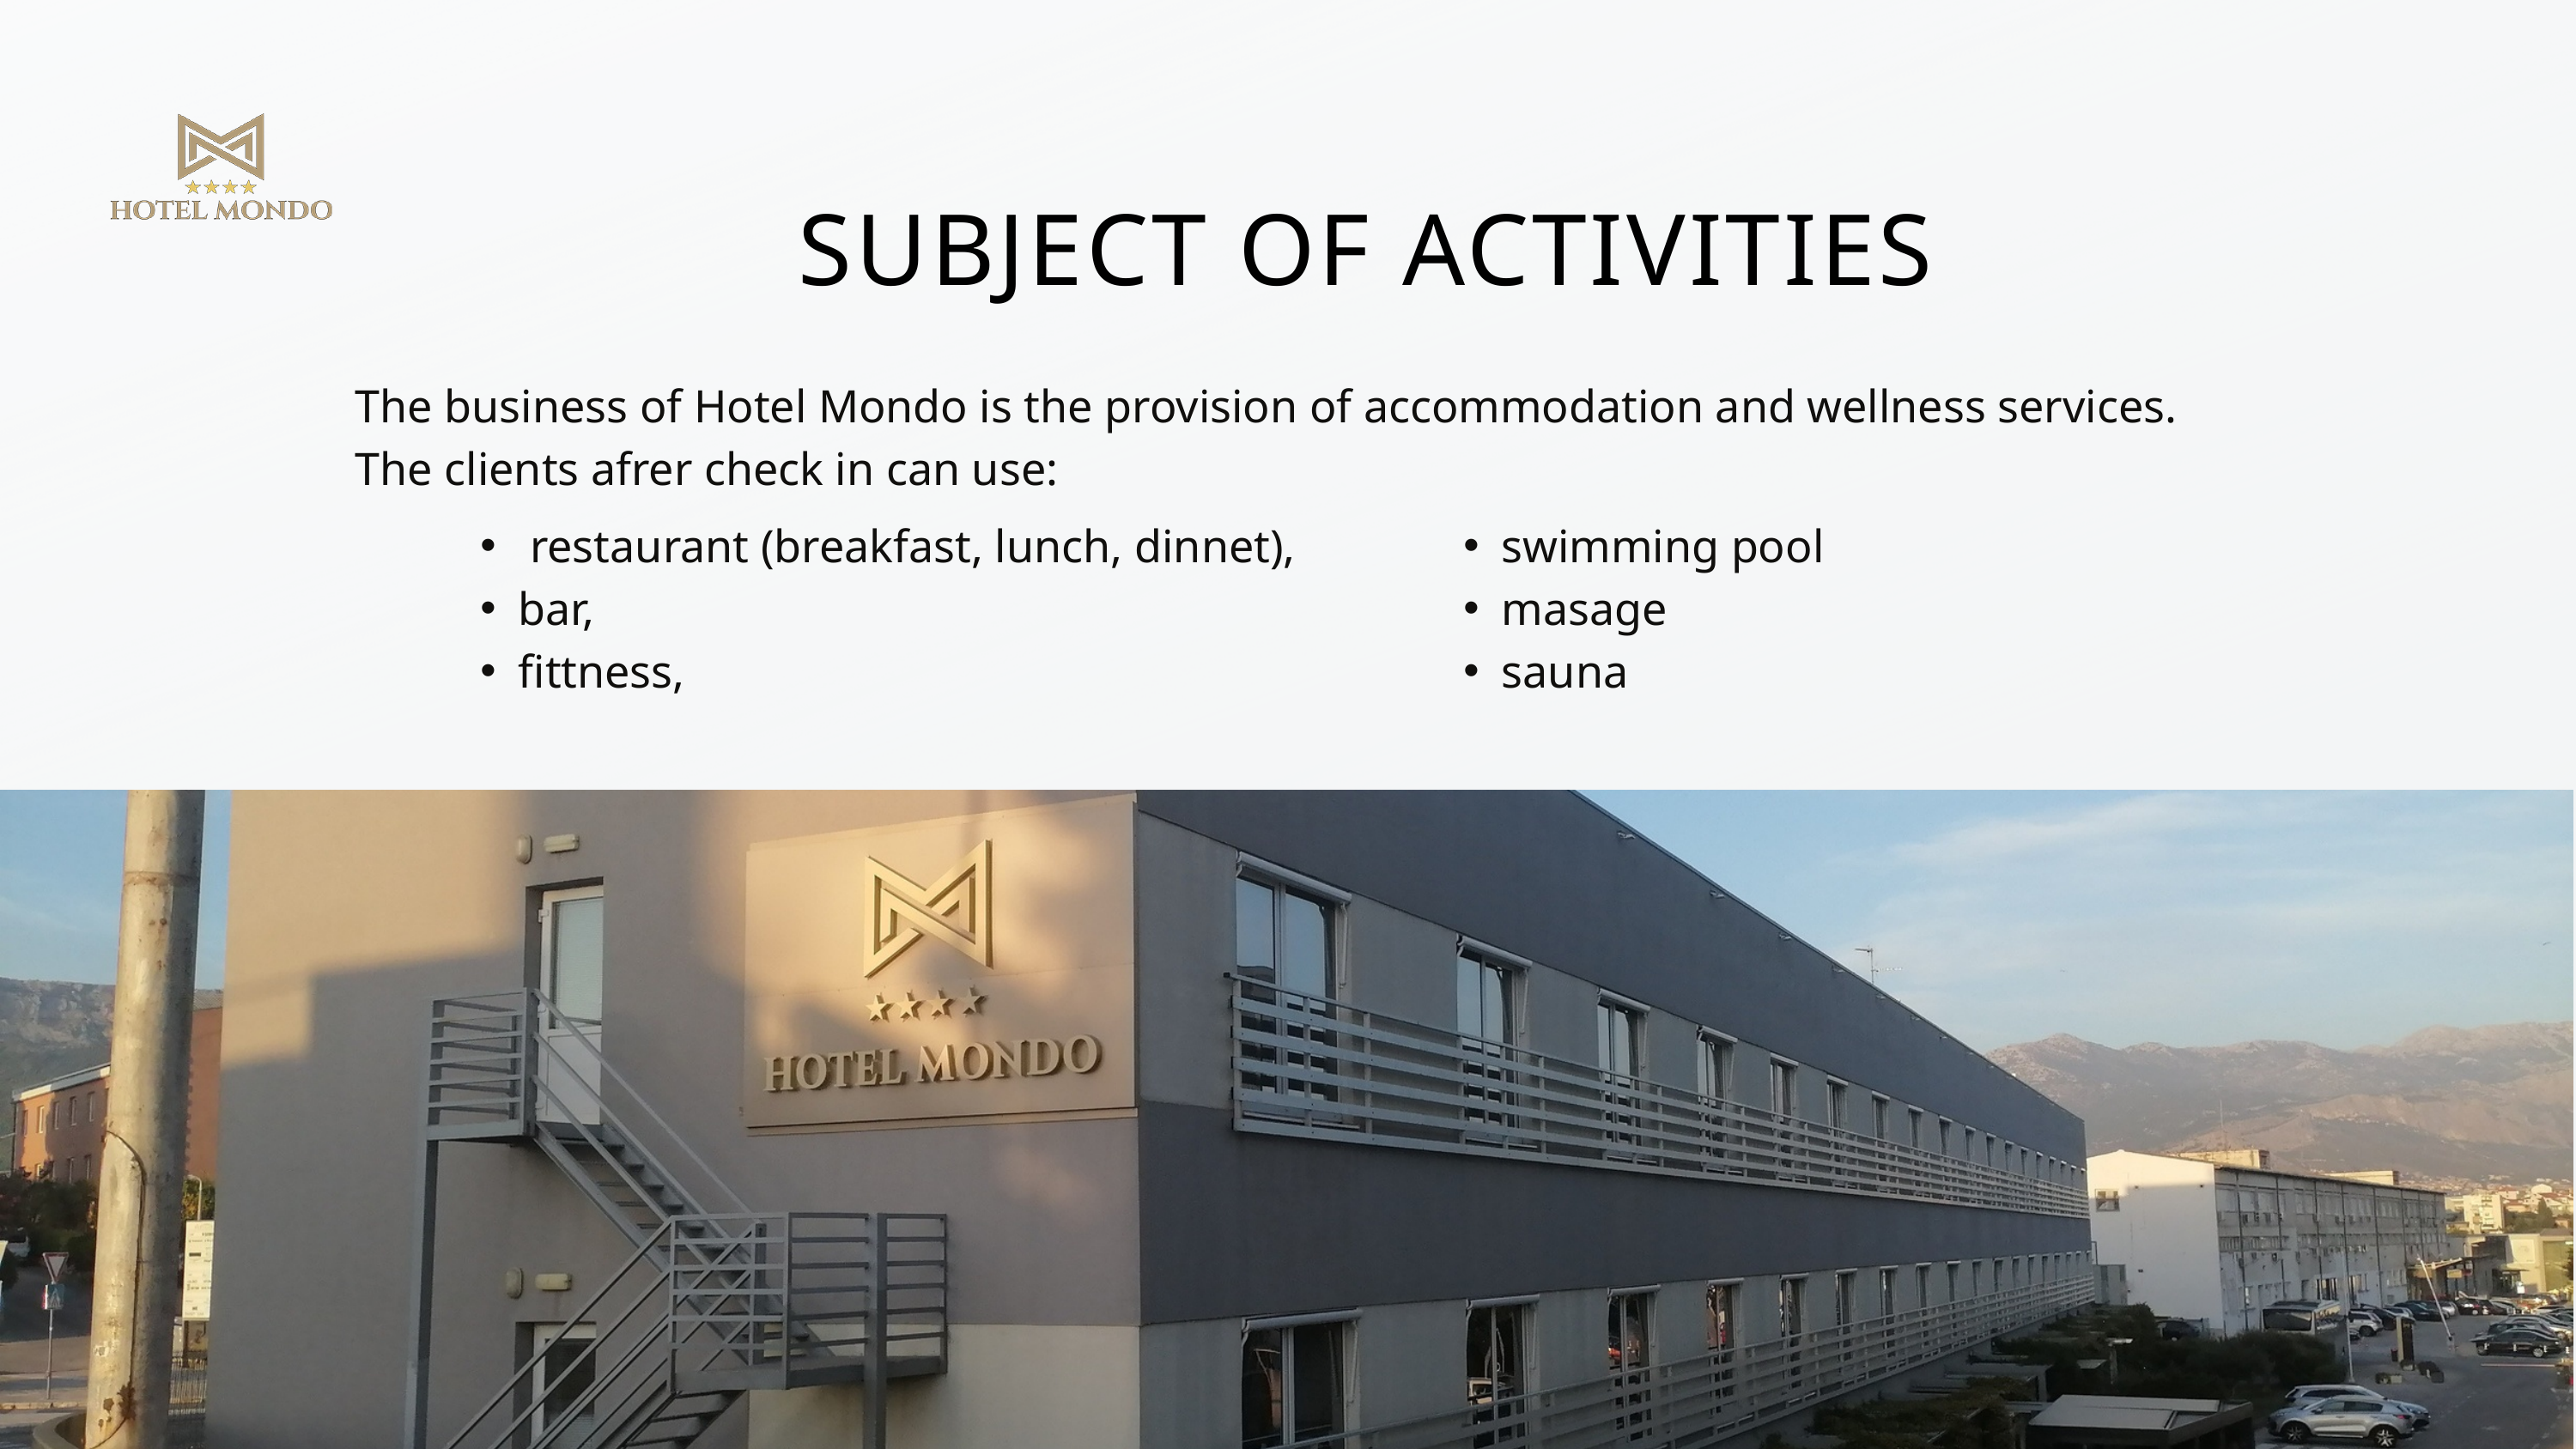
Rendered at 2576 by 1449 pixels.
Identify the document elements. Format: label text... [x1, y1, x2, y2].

text_box restaurant (breakfast, lunch, dinnet), bar, fittness, [442, 509, 1321, 698]
text_box SUBJECT OF ACTIVITIES [535, 169, 2169, 306]
text_box [0, 790, 2573, 1449]
text_box [110, 100, 332, 232]
text_box The business of Hotel Mondo is the provision of accommodation and wellness services. The clients afrer check in can use: [355, 369, 2287, 495]
text_box swimming pool masage sauna [1425, 509, 2305, 698]
text_box [0, 0, 2576, 1449]
